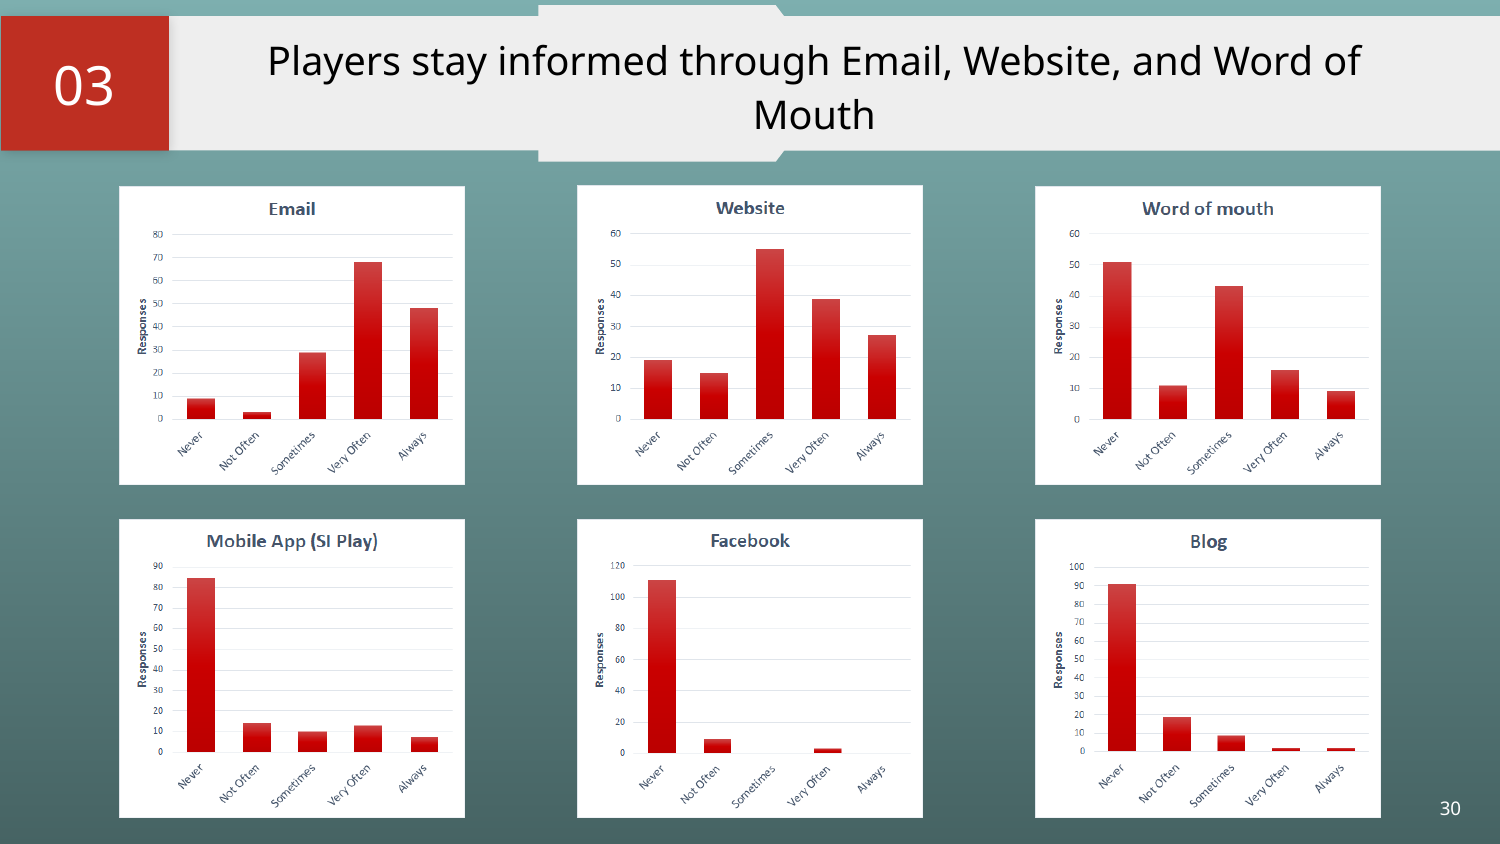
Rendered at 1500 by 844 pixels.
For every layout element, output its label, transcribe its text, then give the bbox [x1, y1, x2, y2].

picture [118, 185, 465, 485]
picture [118, 519, 465, 818]
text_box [0, 15, 860, 151]
picture [576, 185, 923, 485]
text_box [861, 16, 1500, 151]
text_box Players stay informed through Email, Website, and Word of Mouth [864, 31, 1426, 136]
slide_number 30 [1386, 777, 1477, 842]
picture [1034, 185, 1381, 485]
picture [1034, 519, 1381, 818]
picture [576, 519, 923, 819]
